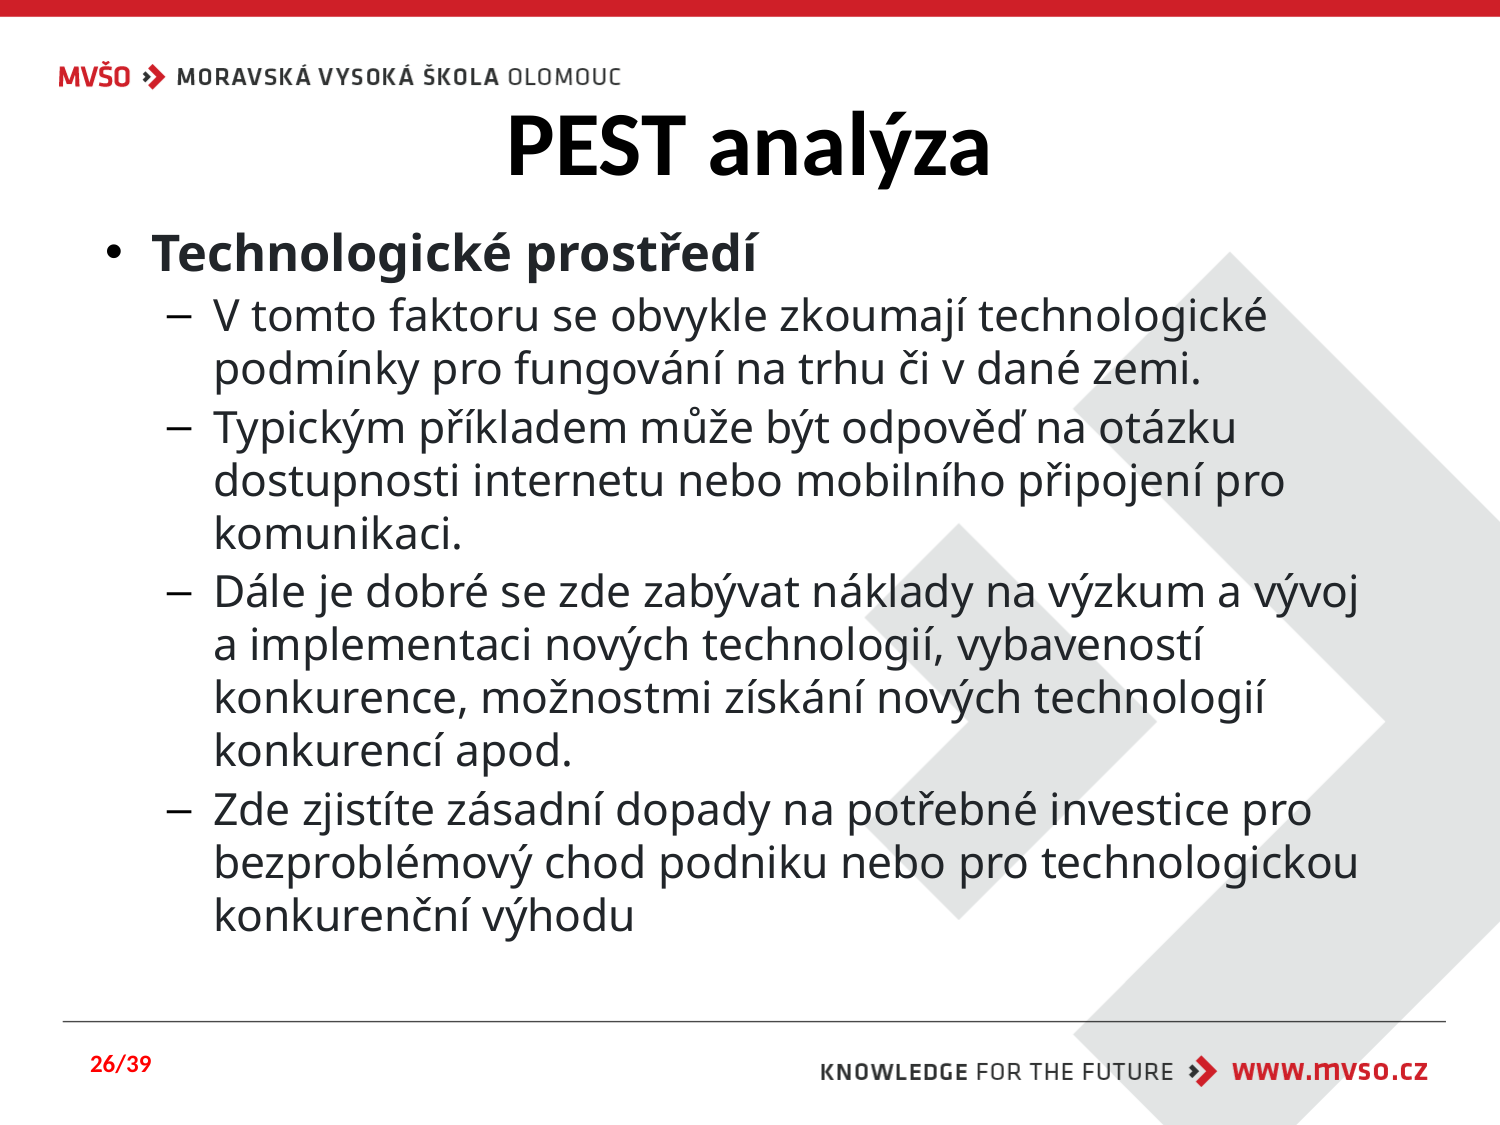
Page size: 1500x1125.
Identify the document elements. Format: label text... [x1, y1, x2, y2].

picture [0, 0, 1500, 1125]
text_box 26/39 [74, 1040, 213, 1085]
list Technologické prostředí V tomto faktoru se obvykle zkoumají technologické podmínky pro fungování na trhu či v dané zemi. Typickým příkladem může být odpověď na otázku dostupnosti internetu nebo mobilního připojení pro komunikaci. Dále je dobré se zde zabývat náklady na výzkum a vývoj a implementaci nových technologií, vybaveností konkurence, možnostmi získání nových technologií konkurencí apod. Zde zjistíte zásadní dopady na potřebné investice pro bezproblémový chod podniku nebo pro technologickou konkurenční výhodu [75, 213, 1425, 956]
title PEST analýza [75, 45, 1425, 213]
